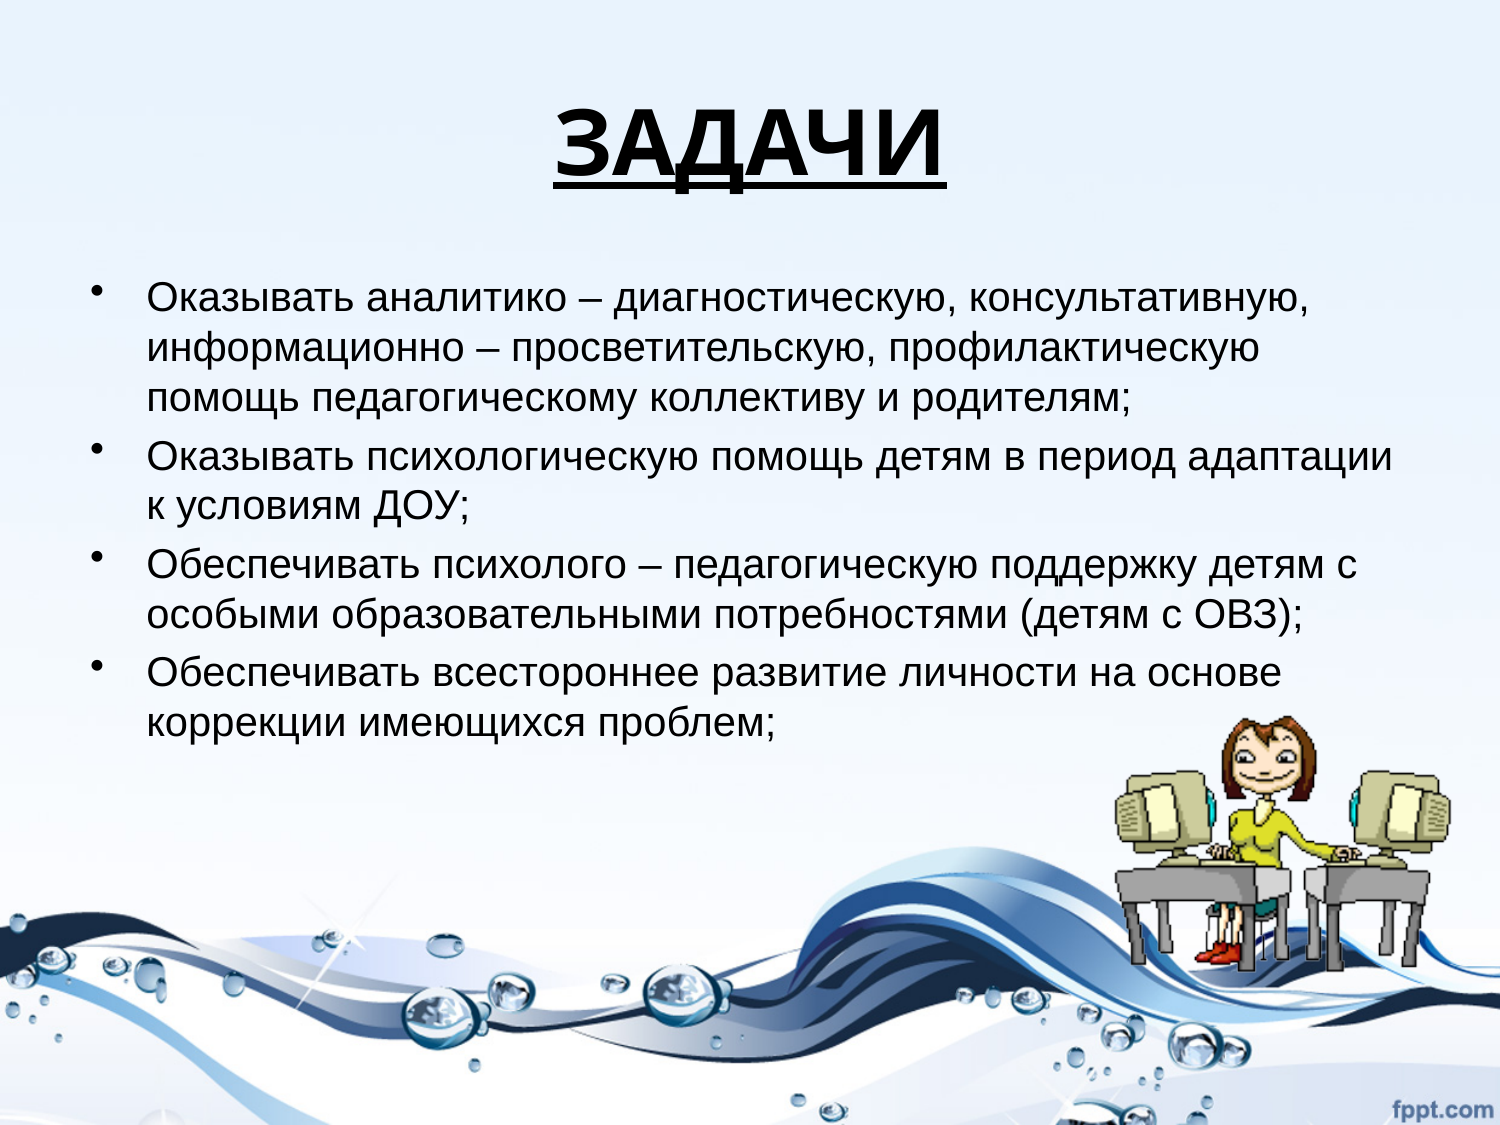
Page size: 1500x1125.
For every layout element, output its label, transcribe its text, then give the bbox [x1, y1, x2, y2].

title ЗАДАЧИ [74, 44, 1426, 233]
picture [0, 0, 1500, 1125]
list Оказывать аналитико – диагностическую, консультативную, информационно – просветительскую, профилактическую помощь педагогическому коллективу и родителям; Оказывать психологическую помощь детям в период адаптации к условиям ДОУ; Обеспечивать психолого – педагогическую поддержку детям с особыми образовательными потребностями (детям с ОВЗ); Обеспечивать всестороннее развитие личности на основе коррекции имеющихся проблем; [74, 262, 1426, 1006]
